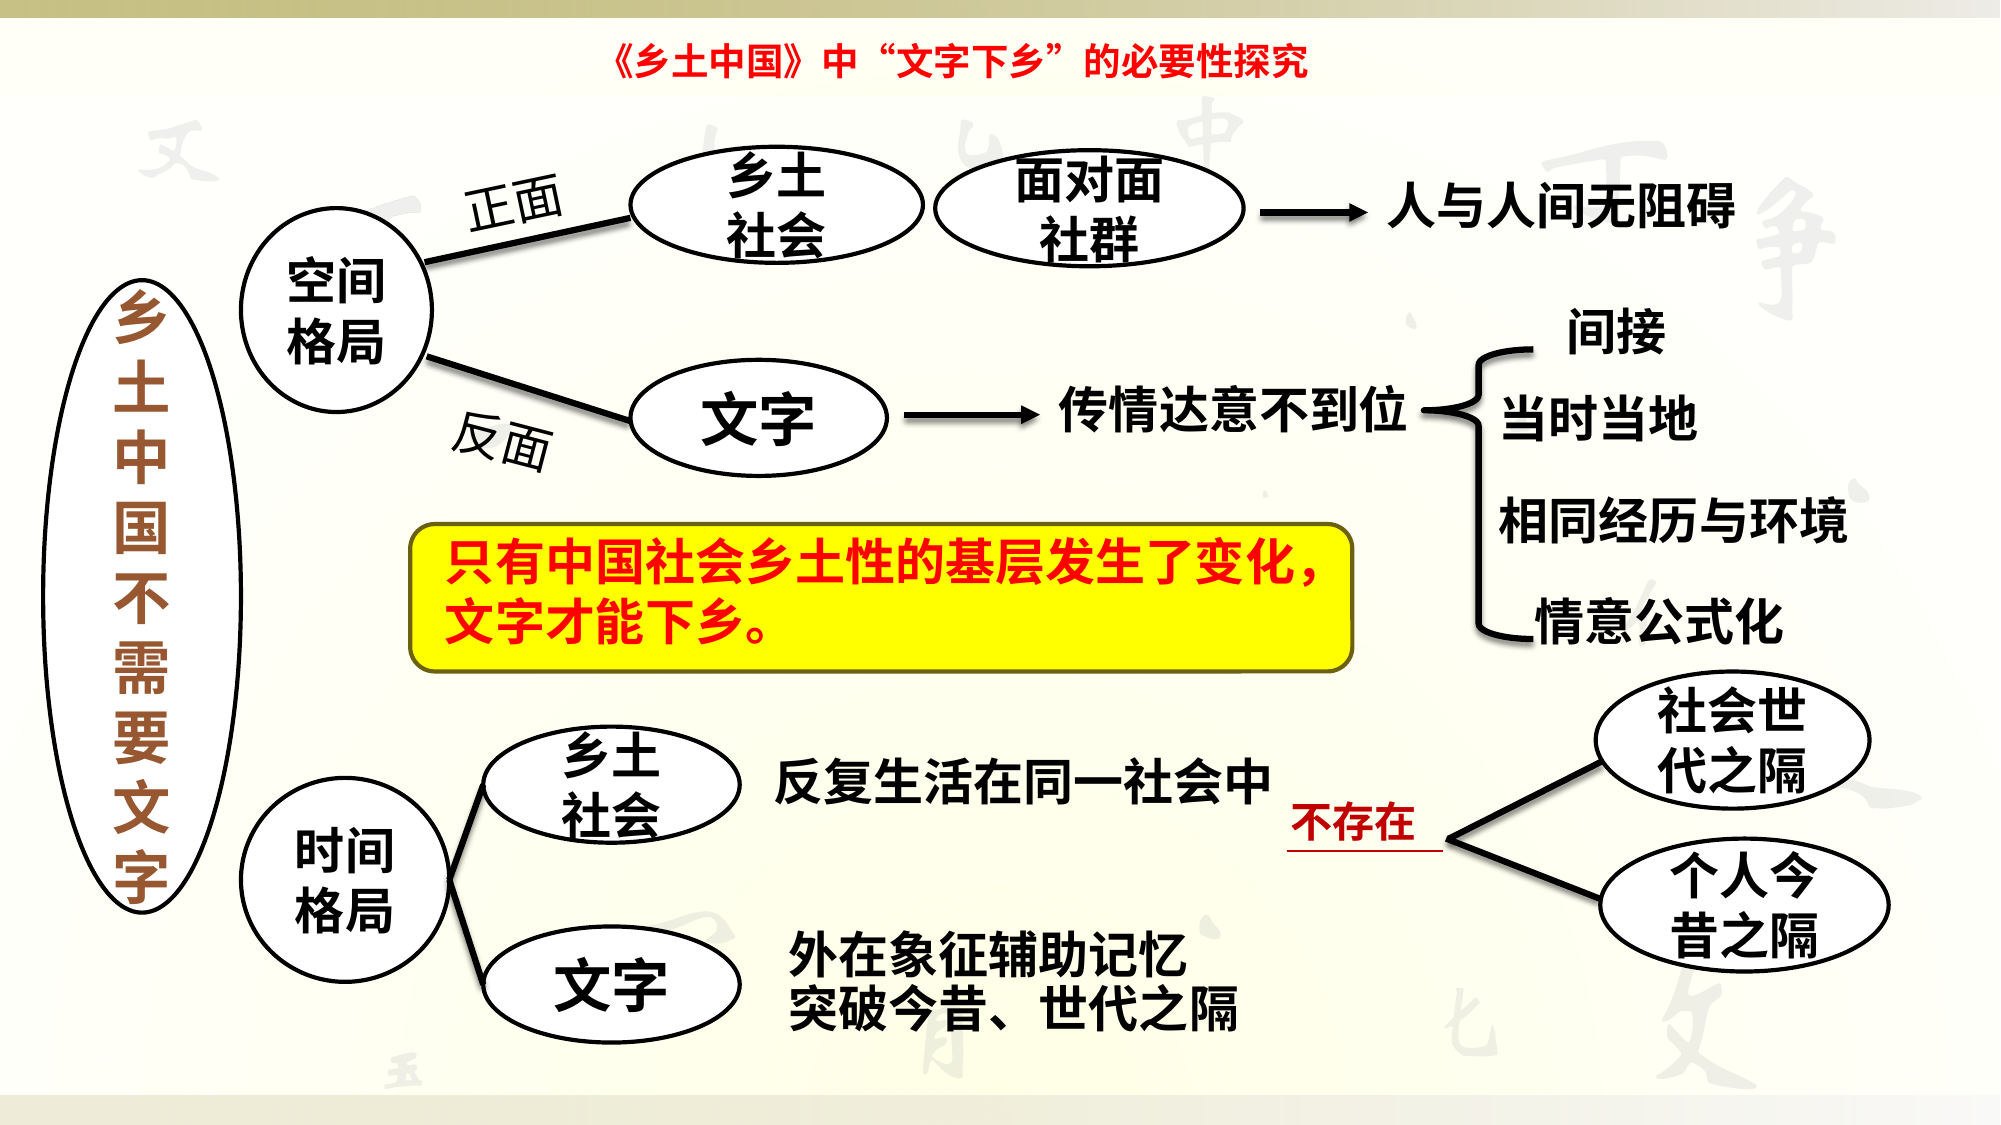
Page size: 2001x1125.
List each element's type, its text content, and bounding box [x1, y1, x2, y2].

text_box 外在象征辅助记忆 突破今昔、世代之隔 [773, 926, 1287, 1043]
text_box 文字 [636, 357, 890, 479]
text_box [1445, 760, 1890, 972]
text_box 《乡土中国》中“文字下乡”的必要性探究 [581, 30, 1324, 90]
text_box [448, 879, 484, 986]
text_box 不存在 [1275, 777, 1441, 871]
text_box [424, 146, 632, 264]
text_box 相同经历与环境 [1484, 464, 1903, 582]
text_box 空间格局 [238, 206, 435, 415]
text_box 乡土 社会 [635, 144, 926, 265]
text_box 传情达意不到位 [1044, 353, 1485, 470]
text_box [1420, 346, 1534, 642]
text_box 情意公式化 [1519, 566, 1889, 683]
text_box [426, 355, 632, 515]
text_box 乡土 社会 [481, 724, 742, 845]
text_box 间接 [1551, 275, 1922, 393]
text_box 当时当地 [1484, 363, 1854, 480]
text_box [409, 522, 1353, 672]
text_box 文字 [482, 924, 742, 1045]
text_box 反复生活在同一社会中 [758, 726, 1298, 843]
text_box 乡土中国不需要文字 [41, 278, 244, 915]
text_box [0, 94, 2000, 1125]
text_box 面对面社群 [933, 148, 1246, 269]
text_box 时间格局 [238, 775, 444, 984]
text_box 社会世代之隔 [1593, 683, 1872, 760]
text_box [448, 784, 484, 879]
text_box 人与人间无阻碍 [1371, 150, 1820, 267]
